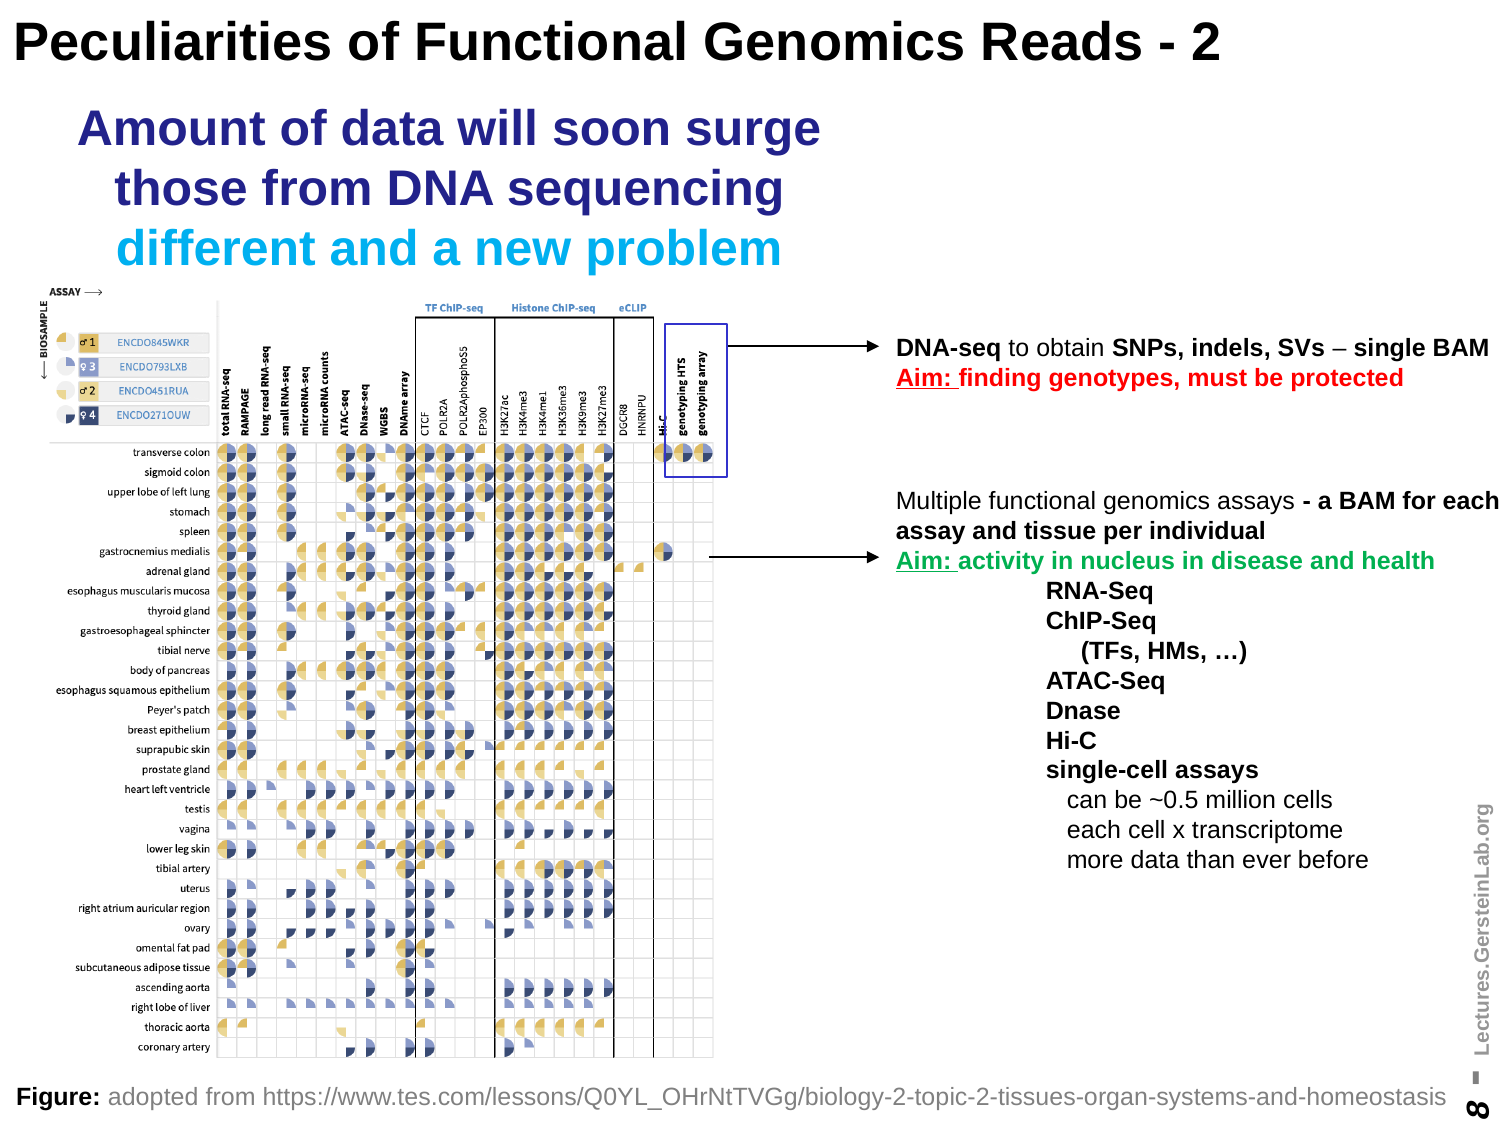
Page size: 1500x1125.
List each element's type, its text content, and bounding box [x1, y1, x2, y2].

text_box DNA-seq to obtain SNPs, indels, SVs – single BAM Aim: finding genotypes, must be protected [881, 324, 1500, 399]
picture [1, 284, 818, 1089]
text_box Multiple functional genomics assays - a BAM for each assay and tissue per individual Aim: activity in nucleus in disease and health RNA-Seq ChIP-Seq (TFs, HMs, …) ATAC-Seq Dnase Hi-C single-cell assays can be ~0.5 million cells each cell x transcriptome more data than ever before [880, 477, 1500, 882]
text_box Peculiarities of Functional Genomics Reads - 2 [0, 0, 1271, 131]
title Amount of data will soon surge those from DNA sequencing different and a new problem [0, 101, 899, 331]
text_box Figure: adopted from https://www.tes.com/lessons/Q0YL_OHrNtTVGg/biology-2-topic-2-tissues-organ-systems-and-homeostasis [1, 1073, 1486, 1119]
